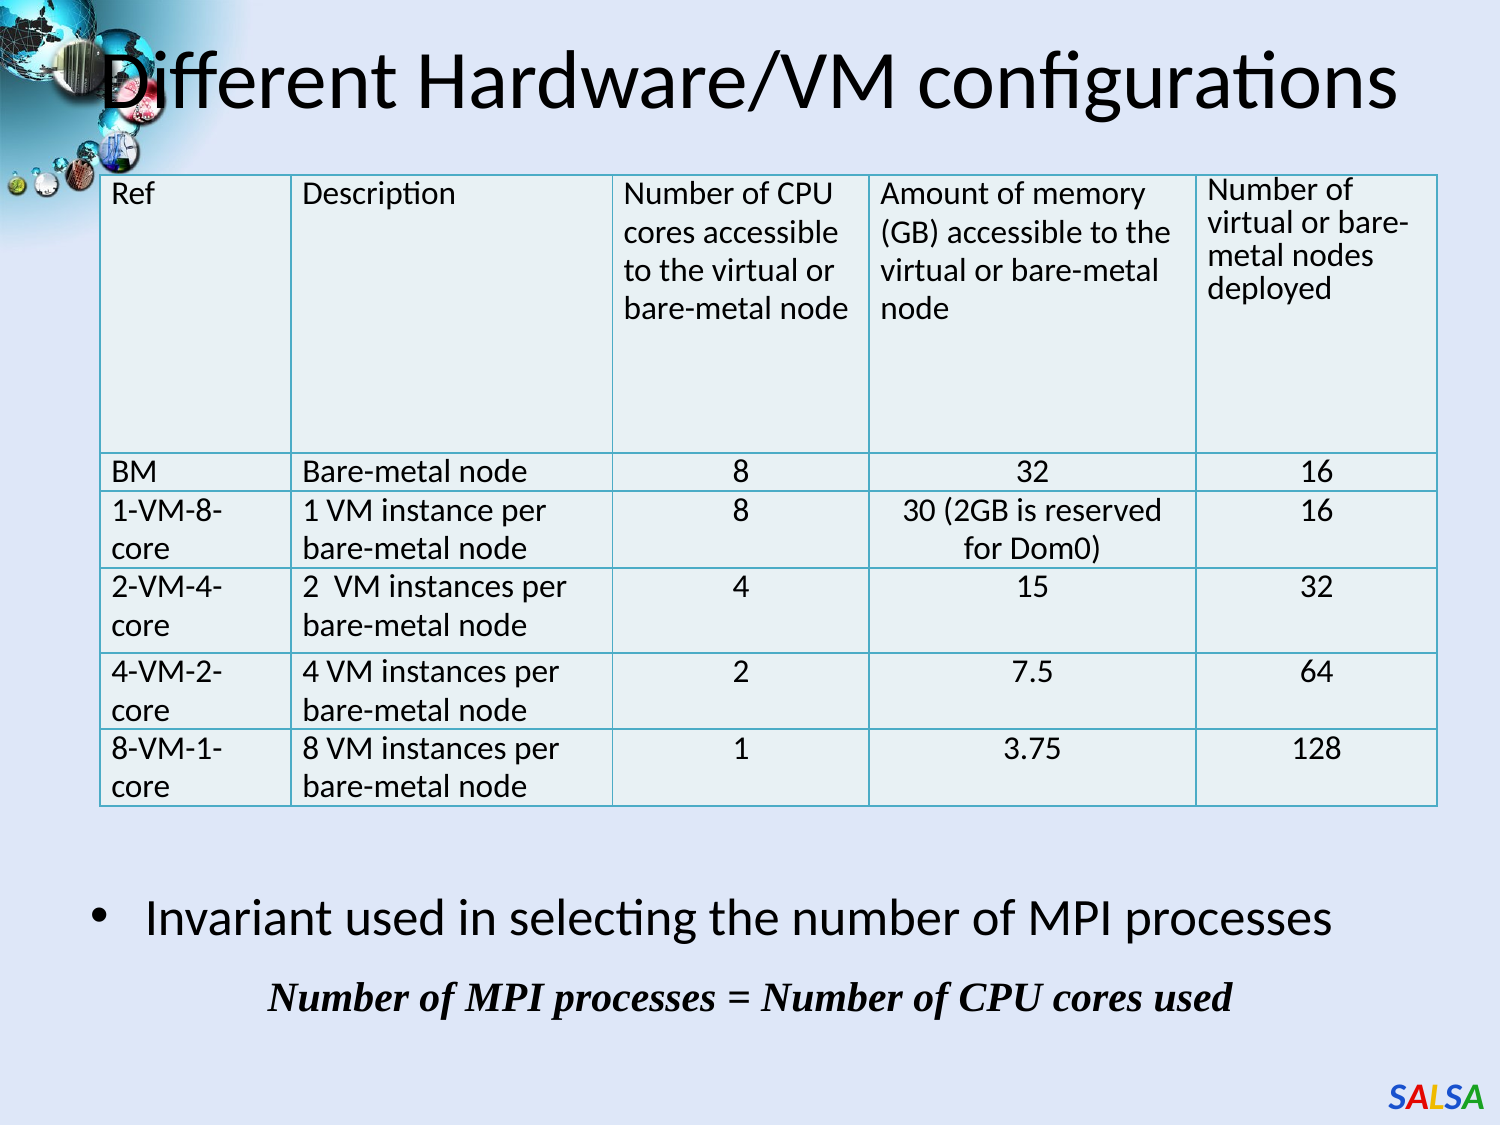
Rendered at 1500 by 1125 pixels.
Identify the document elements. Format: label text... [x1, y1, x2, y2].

table_header Amount of memory (GB) accessible to the virtual or bare-metal node [870, 176, 1195, 452]
table_cell 3.75 [870, 730, 1195, 805]
table_cell 64 [1197, 654, 1436, 728]
table_header Ref [101, 176, 290, 452]
table_cell 4-VM-2-core [101, 654, 290, 728]
table_cell 1-VM-8-core [101, 492, 290, 567]
table_cell 4 [613, 569, 868, 652]
table_cell Bare-metal node [292, 454, 612, 490]
table_cell 4 VM instances per bare-metal node [292, 654, 612, 728]
table_cell 8 [613, 492, 868, 567]
table_cell 2-VM-4- core [101, 569, 290, 652]
table_header Number of CPU cores accessible to the virtual or bare-metal node [613, 176, 868, 452]
table_cell 15 [870, 569, 1195, 652]
table_cell BM [101, 454, 290, 490]
table_cell 7.5 [870, 654, 1195, 728]
title Different Hardware/VM configurations [75, 0, 1425, 150]
table_cell 128 [1197, 730, 1436, 805]
table_cell 30 (2GB is reserved for Dom0) [870, 492, 1195, 567]
table_cell 8 VM instances per bare-metal node [292, 730, 612, 805]
picture [0, 0, 263, 253]
table_cell 16 [1197, 492, 1436, 567]
table_cell 2 VM instances per bare-metal node [292, 569, 612, 652]
table_cell 32 [1197, 569, 1436, 652]
table_header Number of virtual or bare-metal nodes deployed [1197, 176, 1436, 452]
table_cell 2 [613, 654, 868, 728]
table_header Description [292, 176, 612, 452]
table_cell 16 [1197, 454, 1436, 490]
table_cell 1 VM instance per bare-metal node [292, 492, 612, 567]
text_box Number of MPI processes = Number of CPU cores used [252, 962, 1249, 1028]
table_cell 8-VM-1-core [101, 730, 290, 805]
table_cell 1 [613, 730, 868, 805]
list Invariant used in selecting the number of MPI processes [75, 875, 1425, 1005]
table_cell 8 [613, 454, 868, 490]
table_cell 32 [870, 454, 1195, 490]
